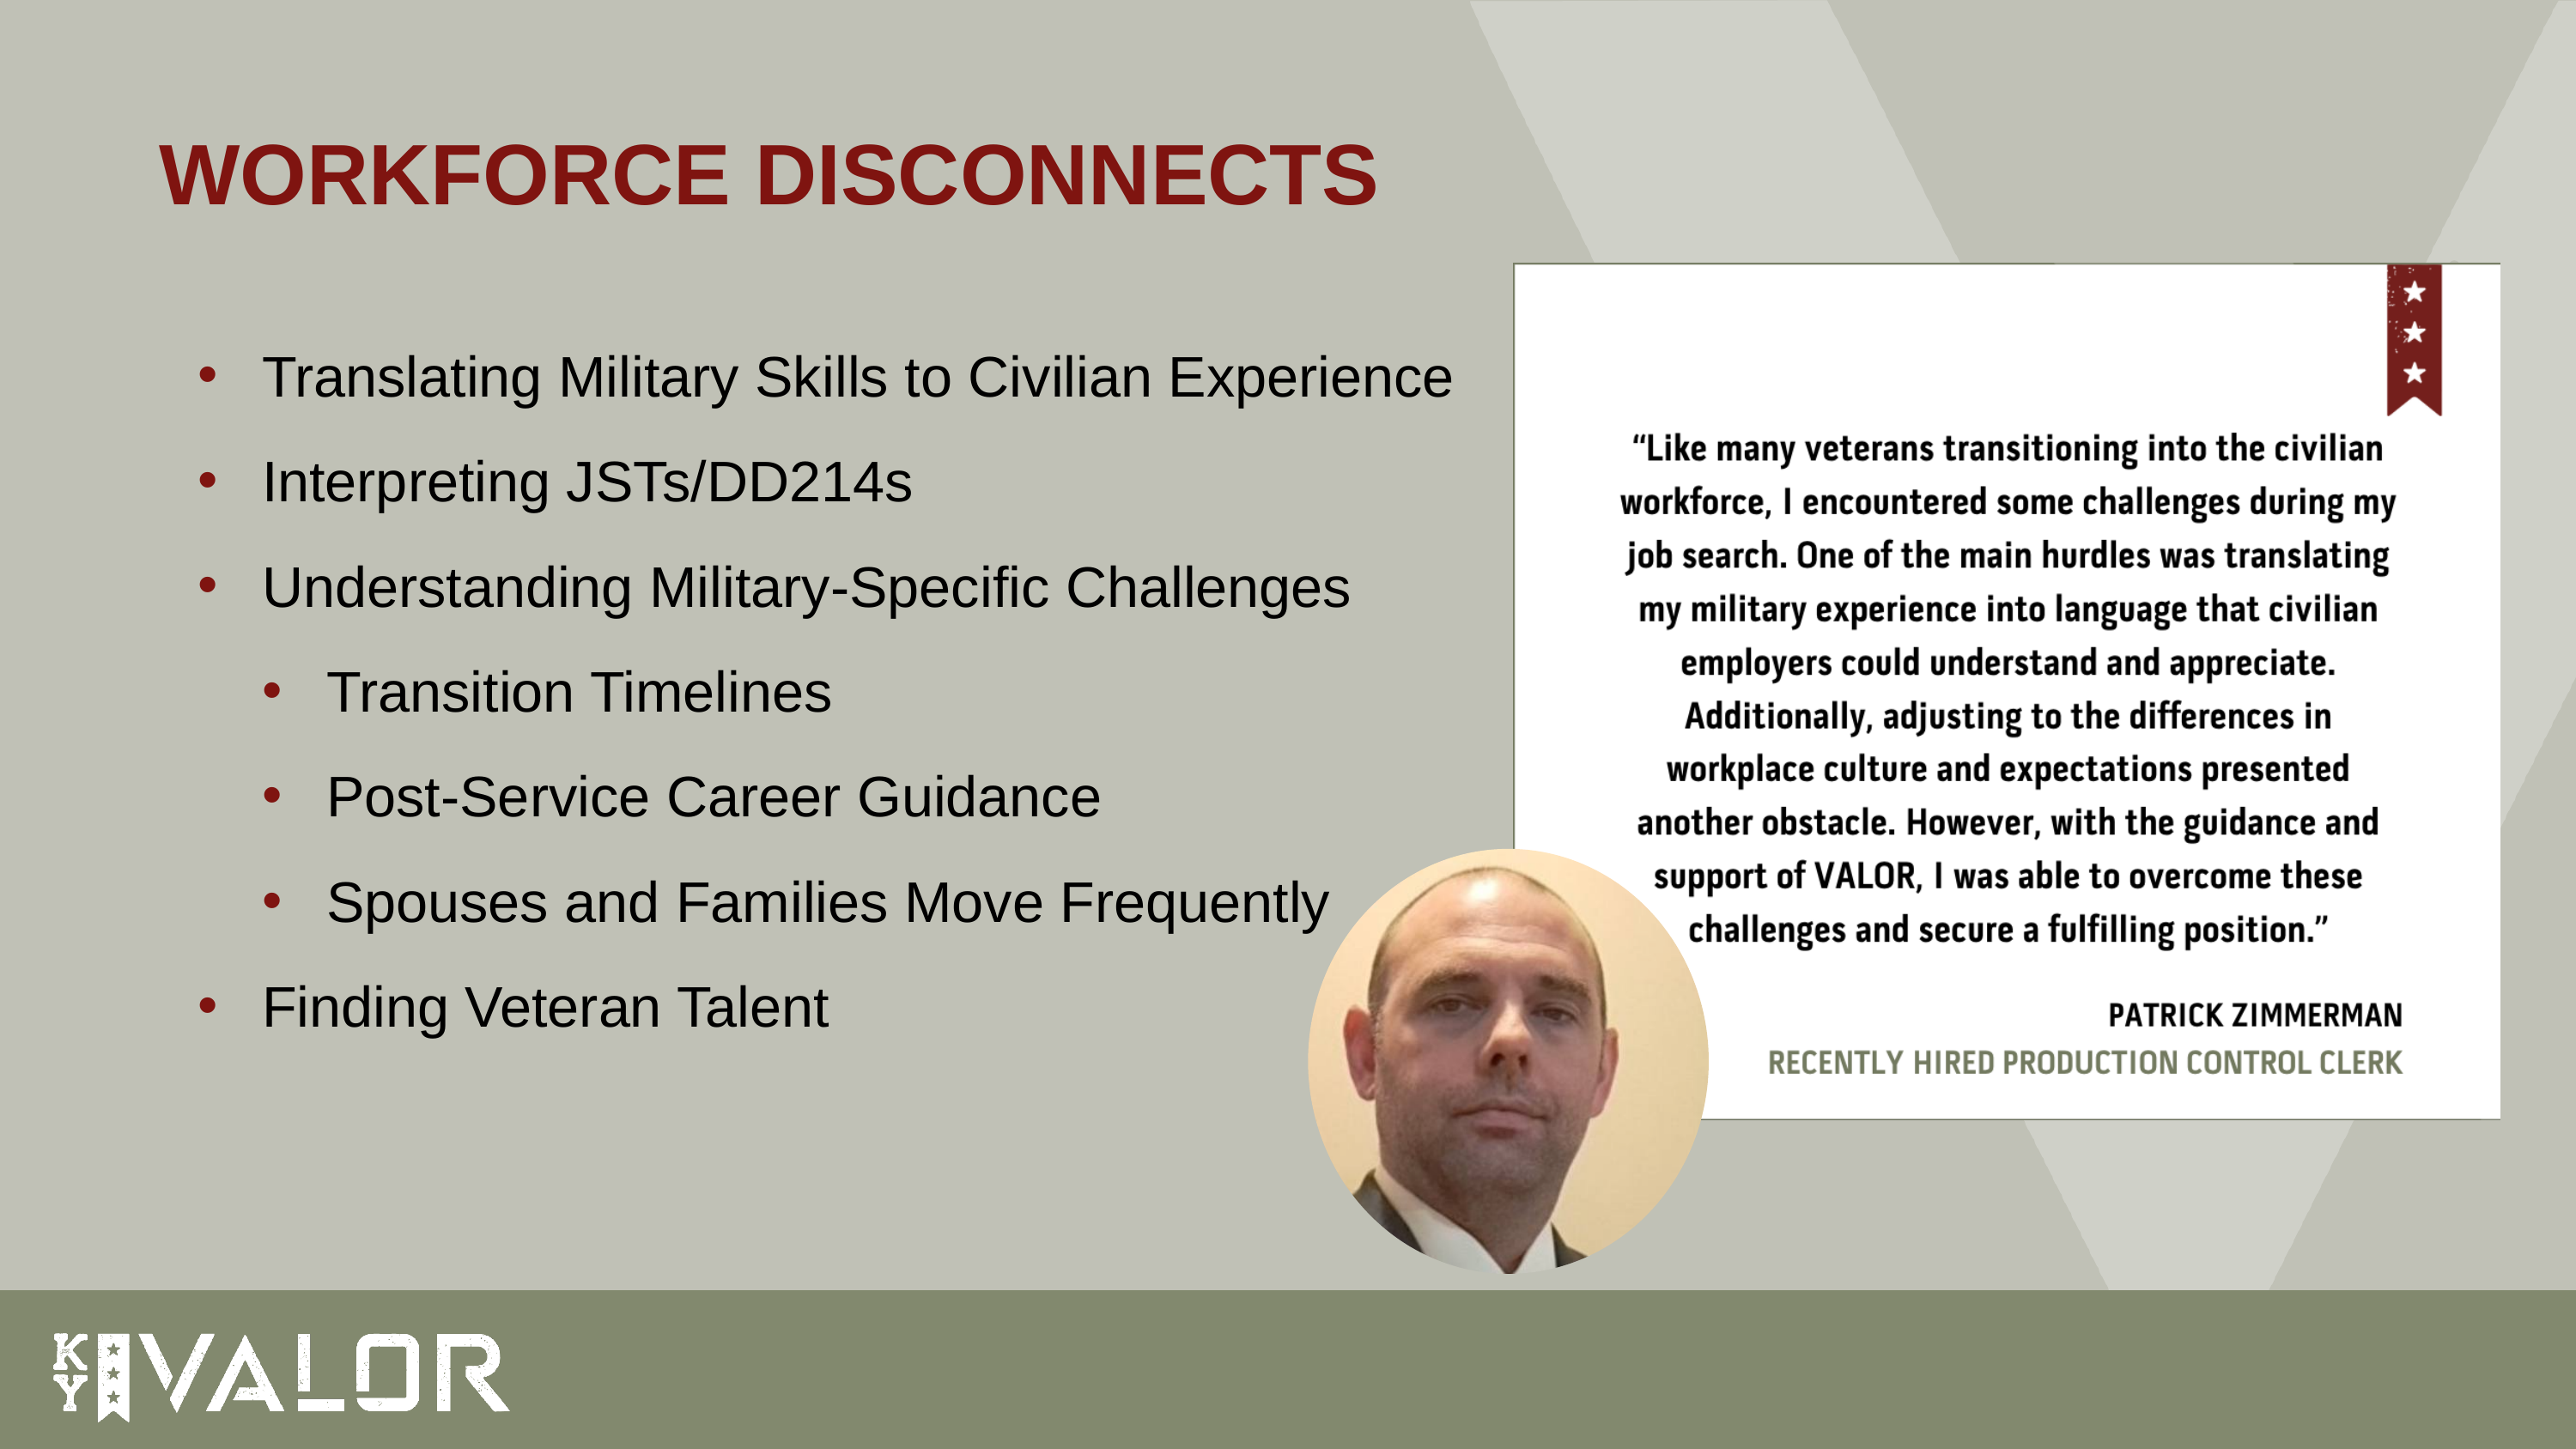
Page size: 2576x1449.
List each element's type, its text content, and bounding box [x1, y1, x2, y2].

picture [1308, 0, 2576, 1449]
text_box Translating Military Skills to Civilian Experience Interpreting JSTs/DD214s Understanding Military-Specific Challenges Transition Timelines Post-Service Career Guidance Spouses and Families Move Frequently Finding Veteran Talent [134, 302, 1465, 1040]
picture [53, 1333, 510, 1422]
text_box [0, 1290, 1465, 1449]
text_box WORKFORCE DISCONNECTS [159, 101, 1465, 222]
